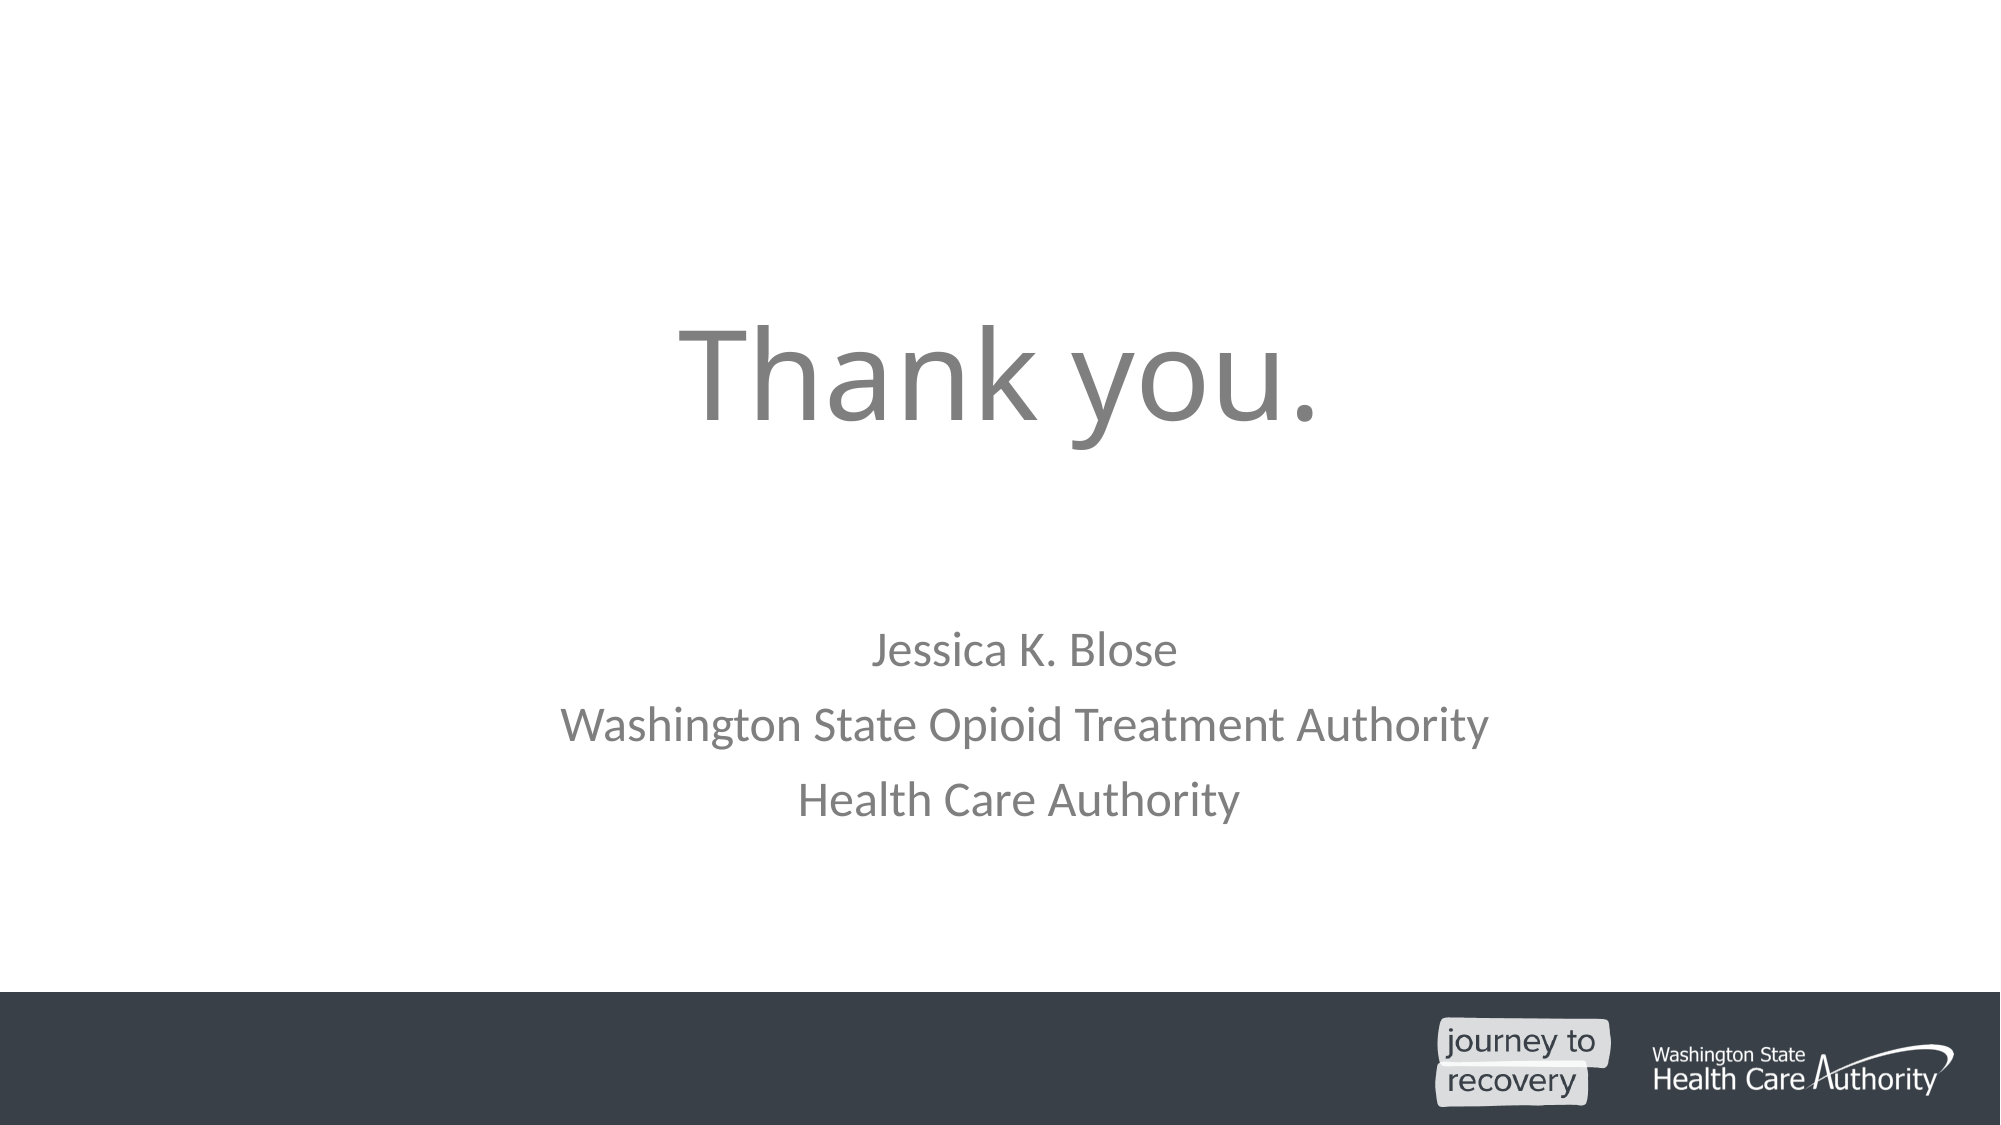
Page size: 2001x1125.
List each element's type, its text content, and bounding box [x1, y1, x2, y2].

text_box Jessica K. Blose Washington State Opioid Treatment Authority Health Care Authority [274, 615, 1775, 888]
picture [1435, 1017, 1611, 1107]
picture [1652, 1044, 1954, 1096]
title Thank you. [249, 184, 1750, 576]
